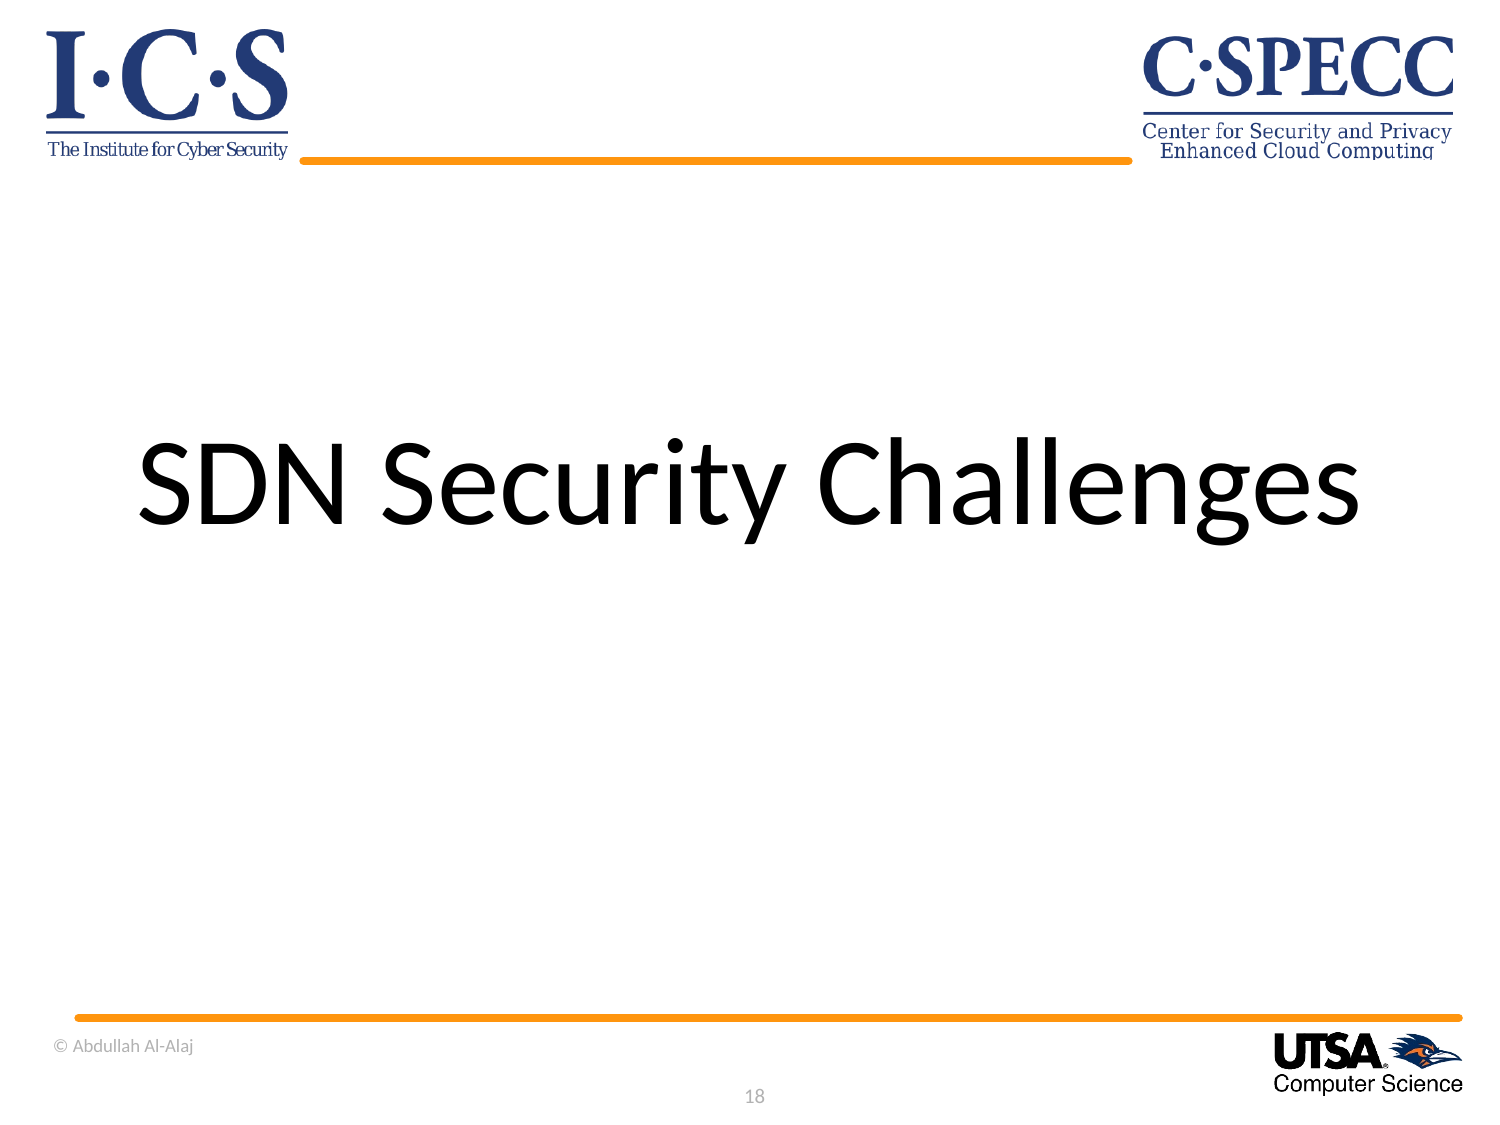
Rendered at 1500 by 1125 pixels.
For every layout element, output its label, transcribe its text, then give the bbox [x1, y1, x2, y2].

picture [1264, 1022, 1473, 1098]
picture [46, 29, 288, 160]
list SDN Security Challenges [103, 173, 1397, 1014]
slide_number 18 [719, 1065, 781, 1125]
slide_number © Abdullah Al-Alaj [37, 1018, 450, 1073]
picture [1143, 36, 1453, 160]
